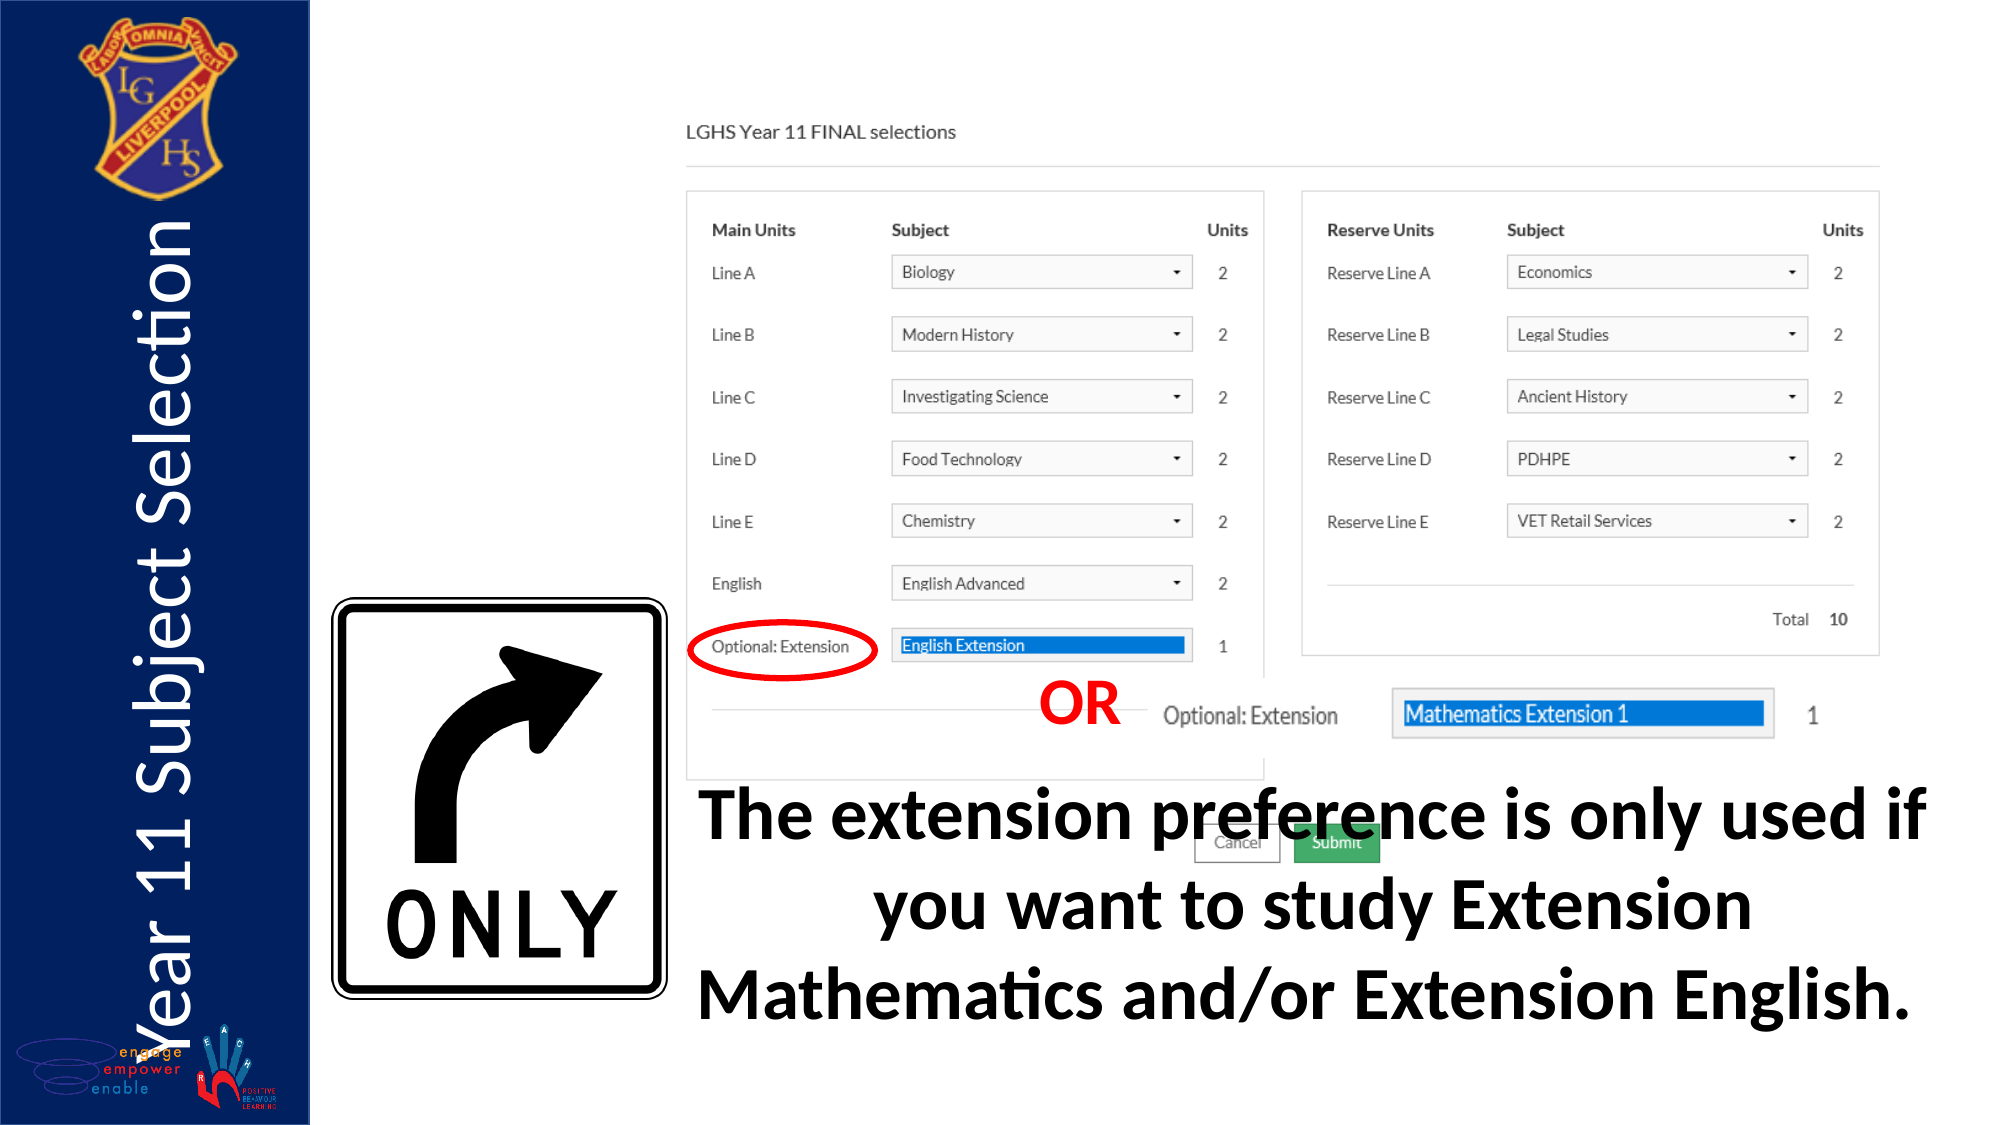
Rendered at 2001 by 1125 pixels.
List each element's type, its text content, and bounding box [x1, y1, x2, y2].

picture [16, 1038, 181, 1095]
text_box The extension preference is only used if you want to study Extension Mathematics and/or Extension English. [652, 889, 1976, 1042]
picture [331, 96, 1976, 1000]
picture [77, 17, 240, 201]
picture [197, 1024, 276, 1109]
text_box Year 11 Subject Selection [100, 201, 215, 1094]
text_box [0, 0, 310, 1125]
